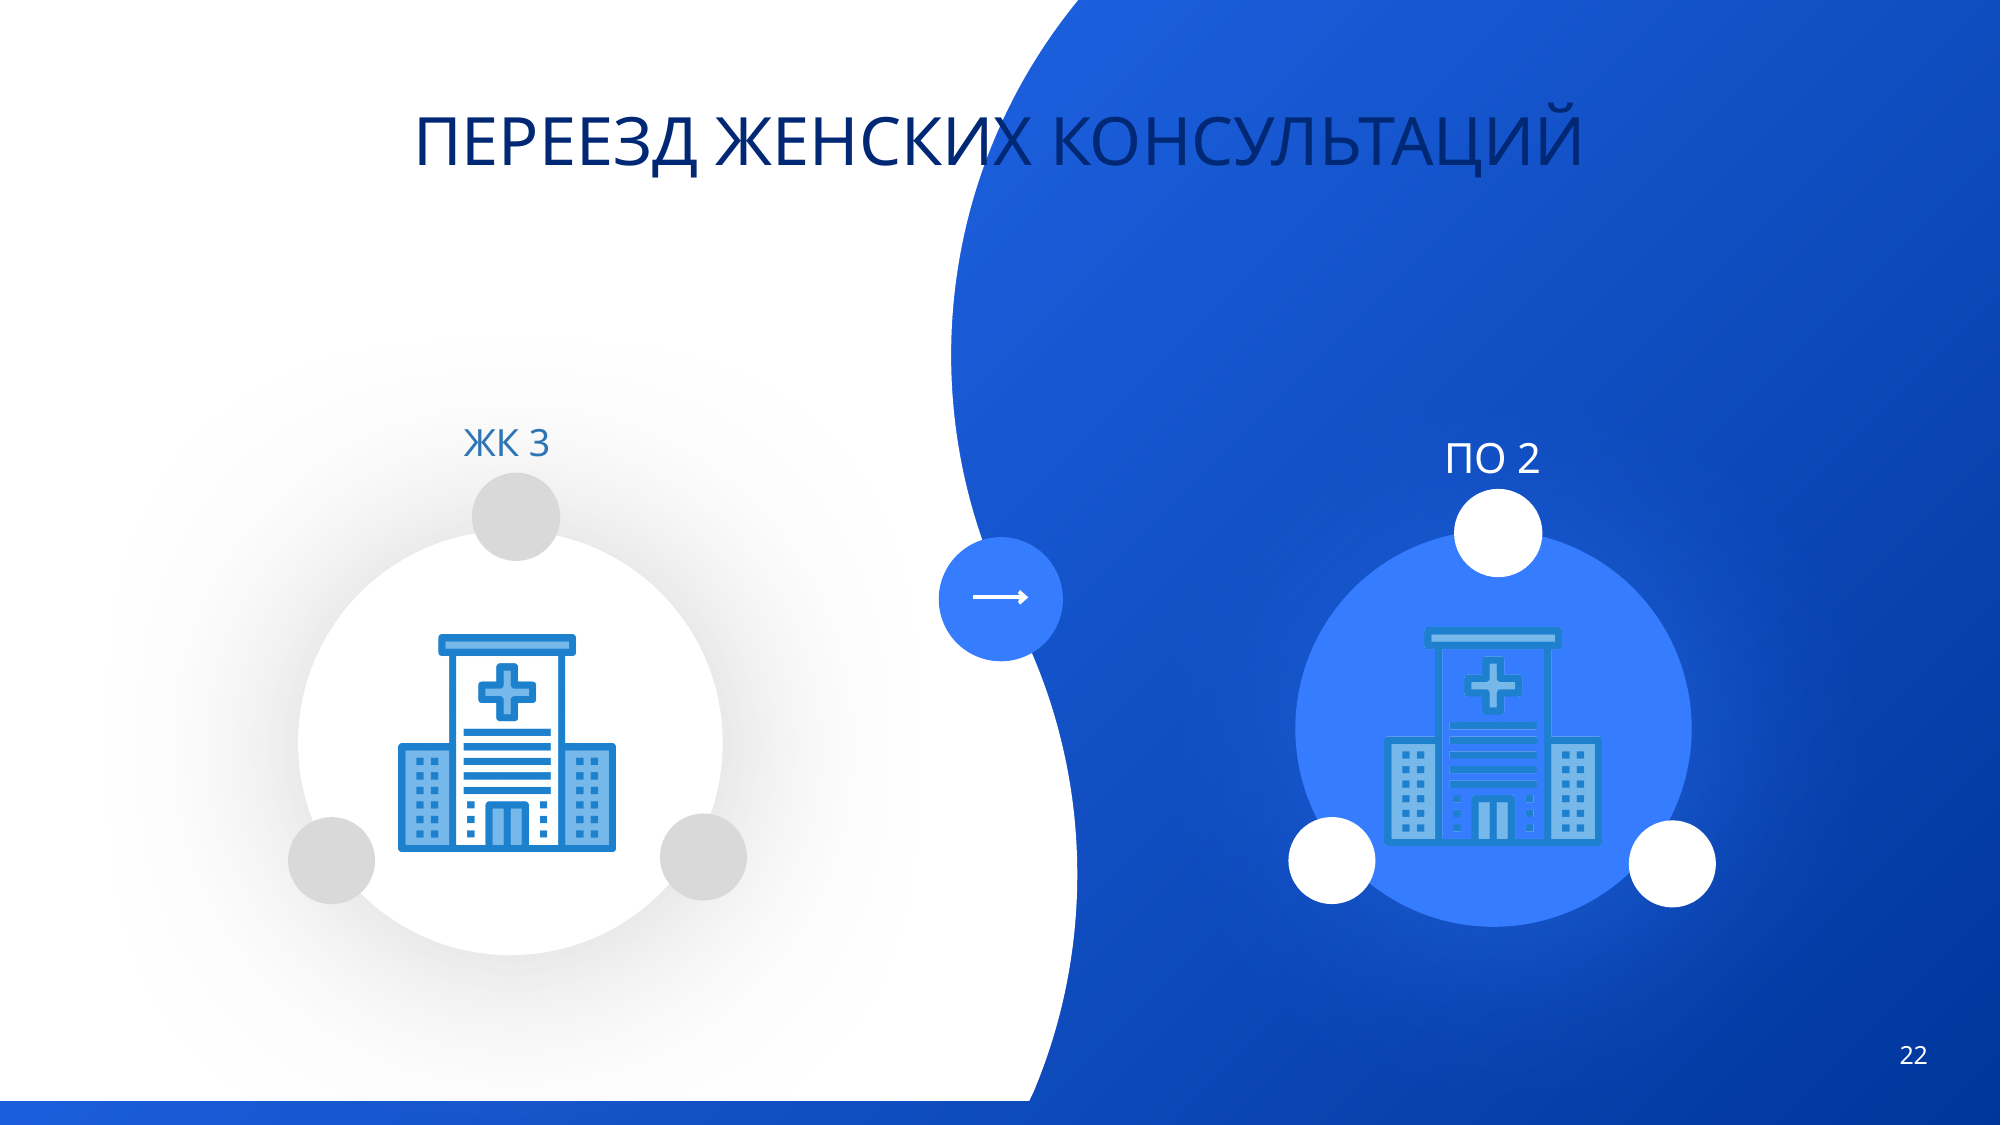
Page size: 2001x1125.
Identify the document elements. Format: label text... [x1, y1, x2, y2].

text_box [1295, 534, 1692, 927]
text_box 22 [1492, 1032, 1943, 1079]
text_box [658, 812, 749, 902]
text_box [298, 533, 723, 956]
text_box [938, 537, 1063, 662]
text_box [470, 472, 562, 563]
text_box [1287, 815, 1377, 906]
text_box [287, 816, 377, 906]
title НАША РАБОТА ДЛЯ ВАС [200, 438, 829, 1060]
text_box [1453, 490, 1544, 579]
picture [1384, 627, 1602, 846]
text_box ПО 2 [1348, 424, 1638, 490]
text_box ПЕРЕЕЗД ЖЕНСКИХ КОНСУЛЬТАЦИЙ [24, 100, 1975, 188]
picture [398, 633, 616, 852]
text_box ЖК 3 [449, 412, 583, 472]
text_box [1627, 819, 1717, 909]
text_box [0, 0, 1080, 1102]
